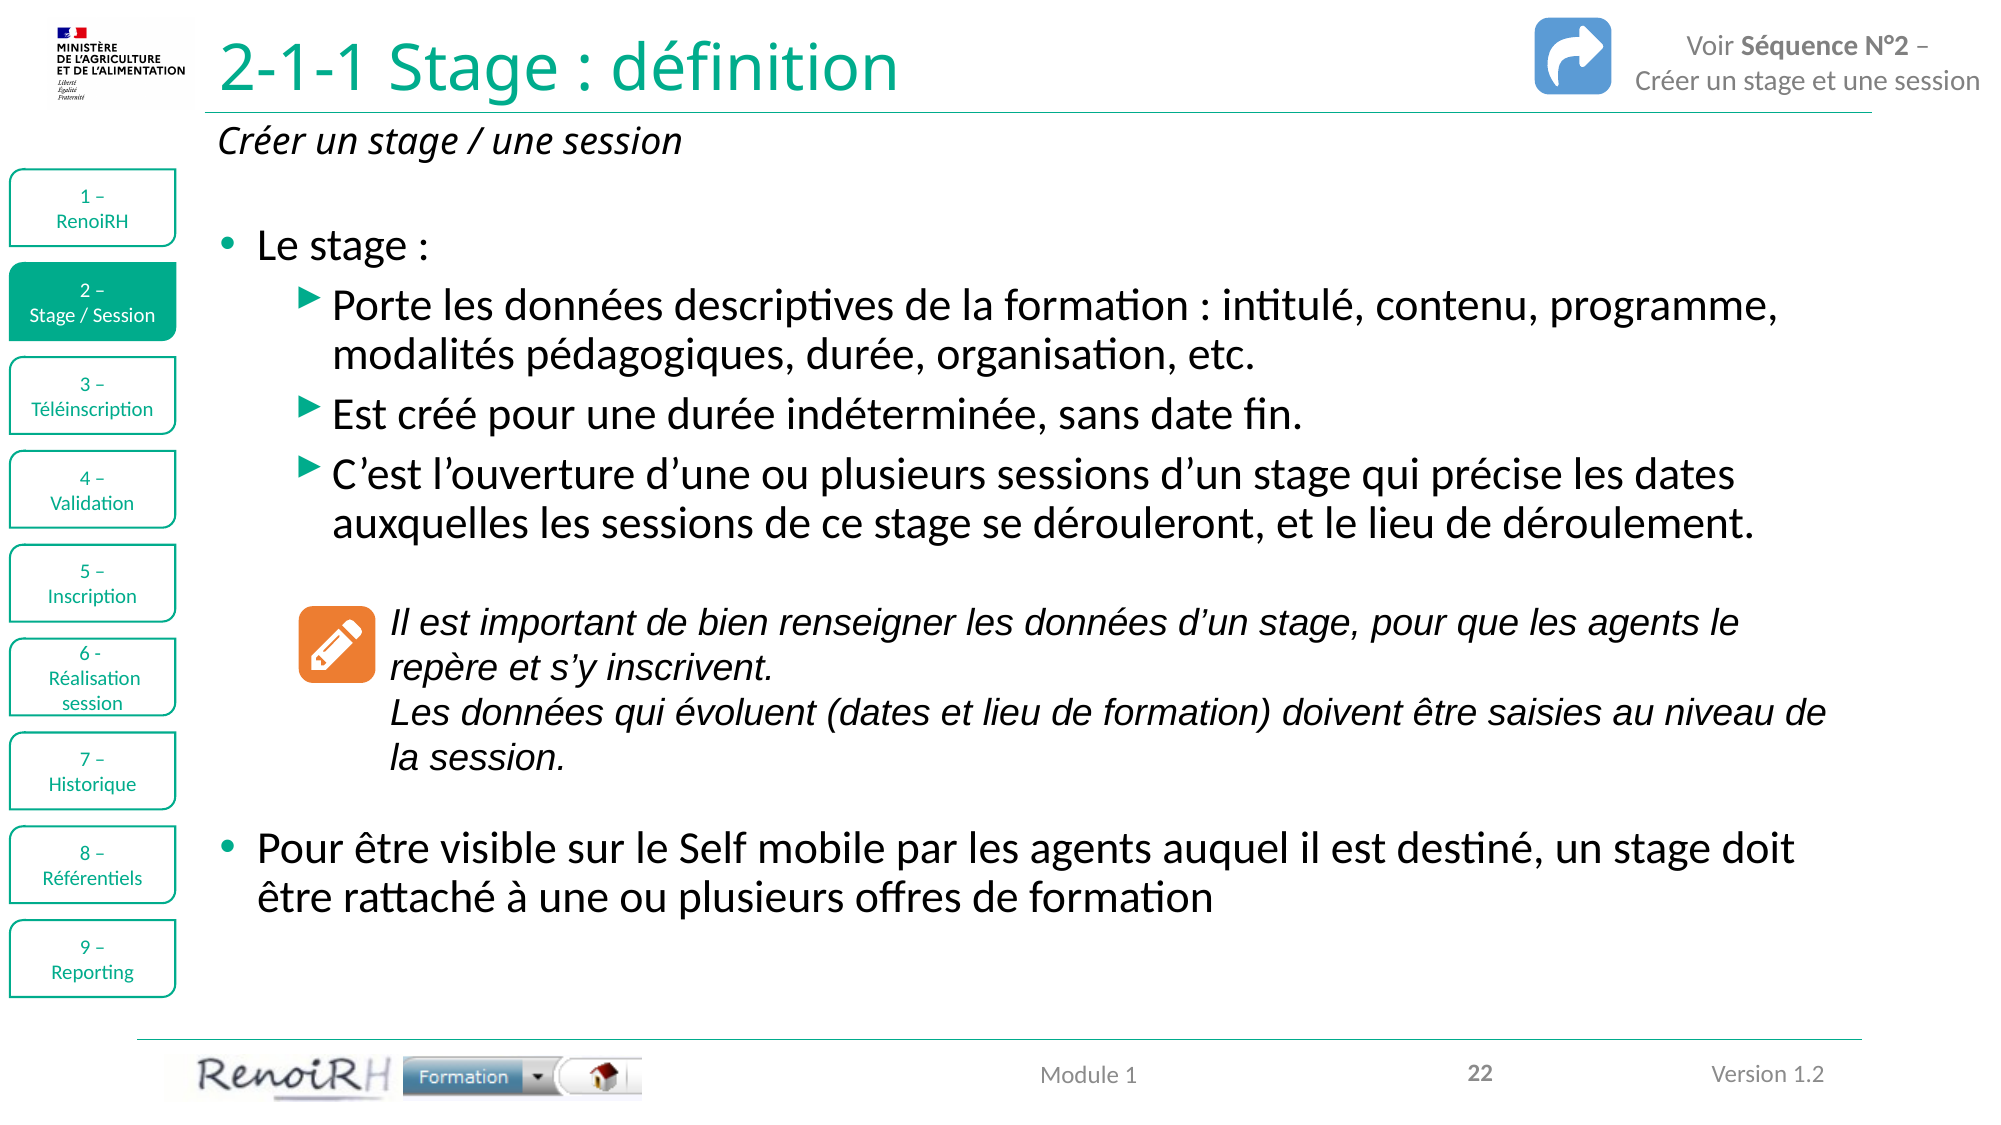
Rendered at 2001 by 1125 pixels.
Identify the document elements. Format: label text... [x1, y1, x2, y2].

list Le stage : Porte les données descriptives de la formation : intitulé, contenu, programme, modalités pédagogiques, durée, organisation, etc. Est créé pour une durée indéterminée, sans date fin. C’est l’ouverture d’une ou plusieurs sessions d’un stage qui précise les dates auxquelles les sessions de ce stage se dérouleront, et le lieu de déroulement. Pour être visible sur le Self mobile par les agents auquel il est destiné, un stage doit être rattaché à une ou plusieurs offres de formation [204, 213, 1863, 1014]
text_box 4 – Validation [8, 449, 177, 529]
picture [47, 17, 195, 110]
text_box 7 – Historique [8, 731, 177, 811]
title 2-1-1 Stage : définition [204, 27, 1873, 113]
text_box Il est important de bien renseigner les données d’un stage, pour que les agents le repère et s’y inscrivent. Les données qui évoluent (dates et lieu de formation) doivent être saisies au niveau de la session. [375, 590, 1873, 786]
text_box 5 – Inscription [8, 543, 177, 623]
slide_number 22 [1350, 1041, 1509, 1102]
text_box [297, 605, 375, 684]
picture [164, 1054, 642, 1102]
text_box 2 – Stage / Session [8, 261, 177, 342]
footer Module 1 [662, 1042, 1153, 1105]
text_box [1533, 16, 1613, 96]
text_box 6 - Réalisation session [8, 637, 177, 717]
text_box 3 – Téléinscription [8, 355, 177, 435]
text_box Voir Séquence N°2 – Créer un stage et une session [1616, 18, 2000, 104]
text_box 9 – Reporting [8, 918, 177, 999]
text_box 1 – RenoiRH [8, 167, 177, 248]
text_box Créer un stage / une session [202, 109, 702, 170]
text_box 8 – Référentiels [8, 824, 177, 905]
